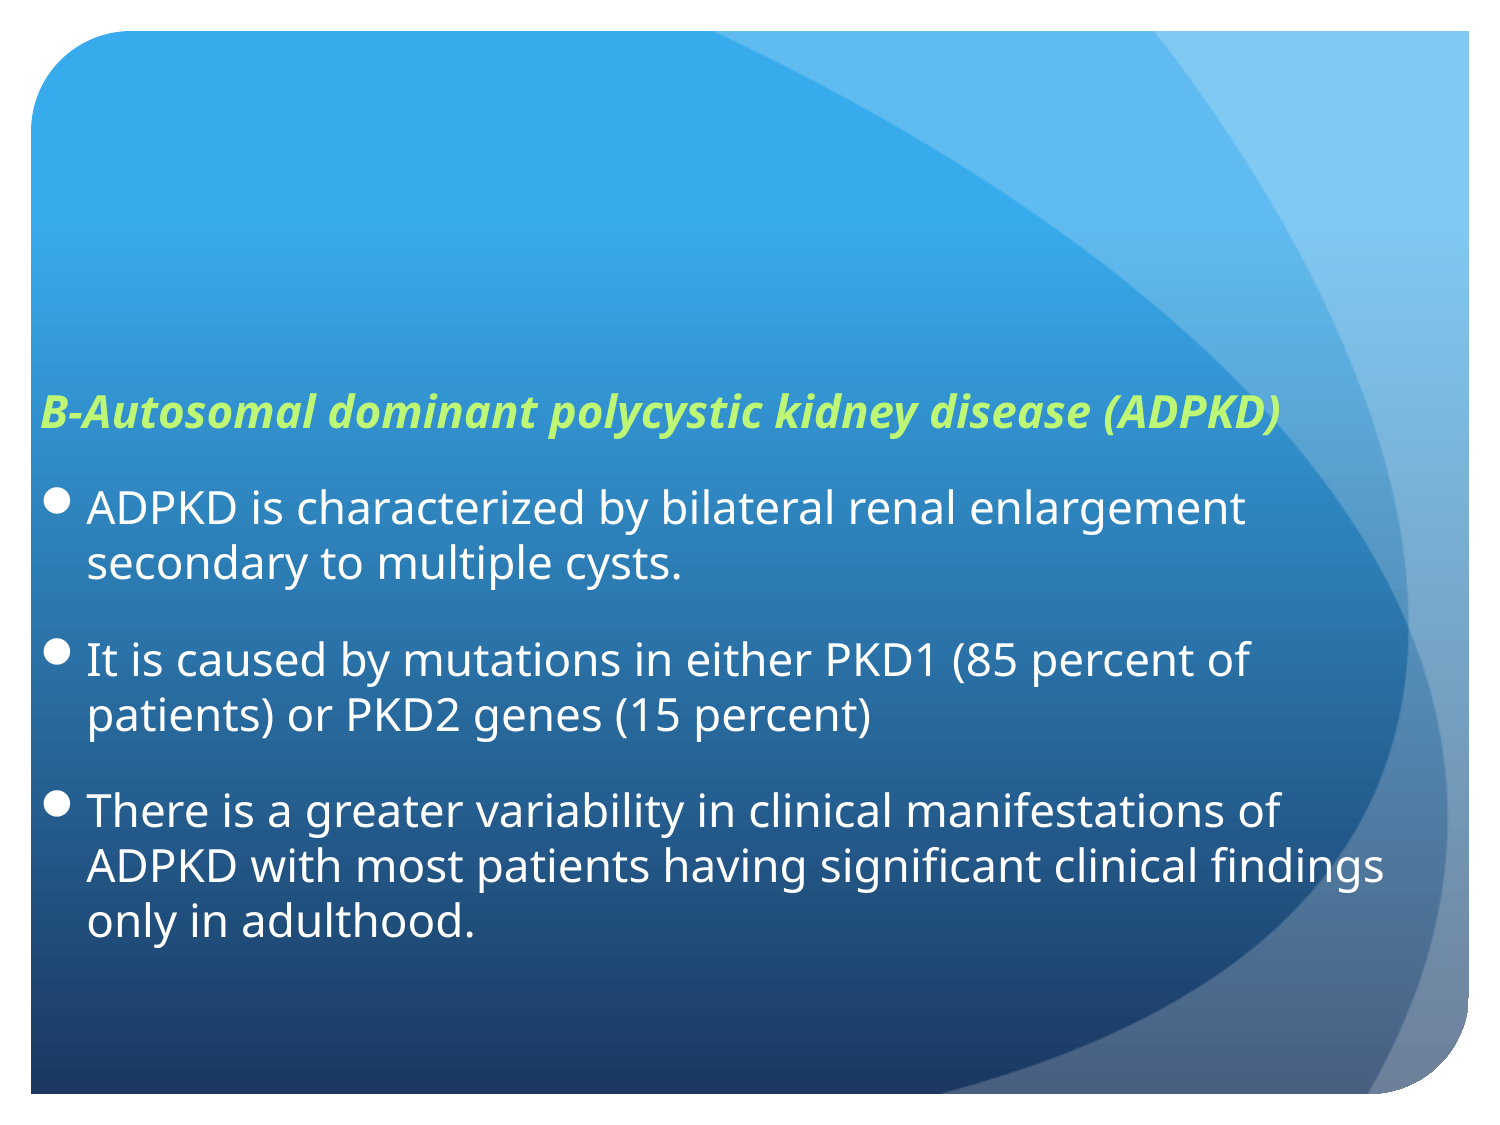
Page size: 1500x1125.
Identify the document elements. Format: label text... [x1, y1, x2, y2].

list B-Autosomal dominant polycystic kidney disease (ADPKD) ADPKD is characterized by bilateral renal enlargement secondary to multiple cysts. It is caused by mutations in either PKD1 (85 percent of patients) or PKD2 genes (15 percent) There is a greater variability in clinical manifestations of ADPKD with most patients having significant clinical findings only in adulthood. [24, 375, 1448, 1125]
picture [24, 30, 1473, 1094]
